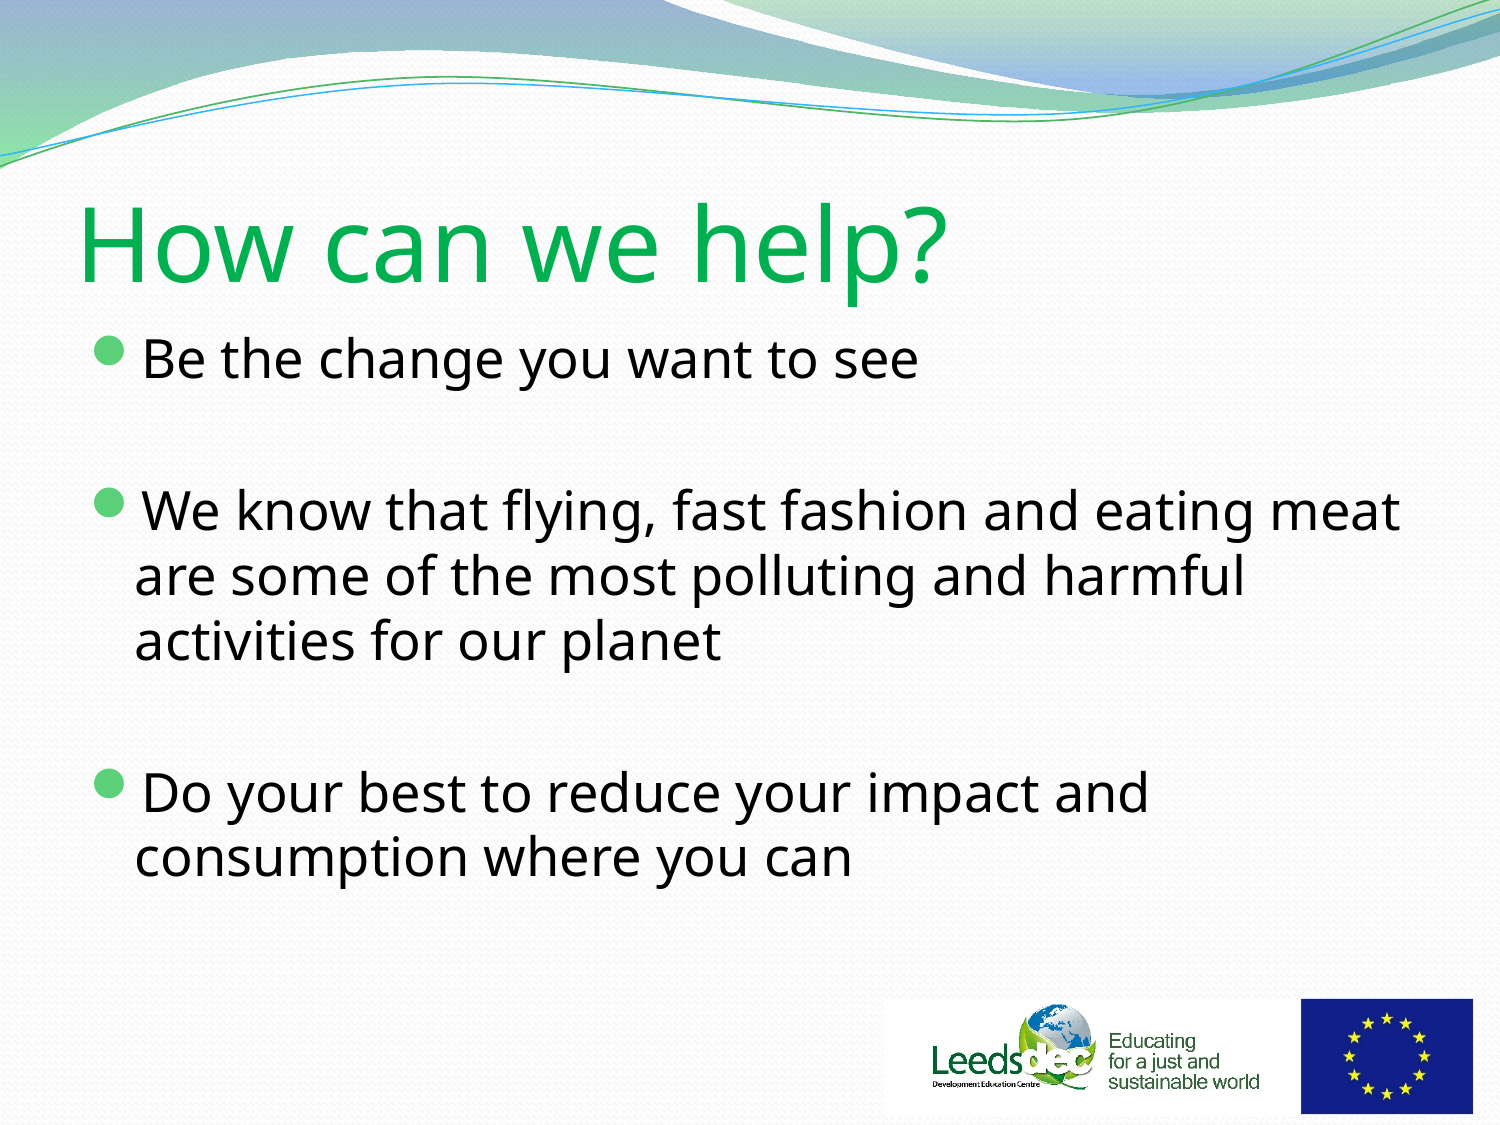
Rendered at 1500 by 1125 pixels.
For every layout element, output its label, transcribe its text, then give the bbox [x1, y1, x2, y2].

picture [883, 999, 1295, 1117]
picture [1296, 995, 1476, 1117]
title How can we help? [75, 115, 1425, 303]
list Be the change you want to see We know that flying, fast fashion and eating meat are some of the most polluting and harmful activities for our planet Do your best to reduce your impact and consumption where you can [75, 317, 1425, 1038]
